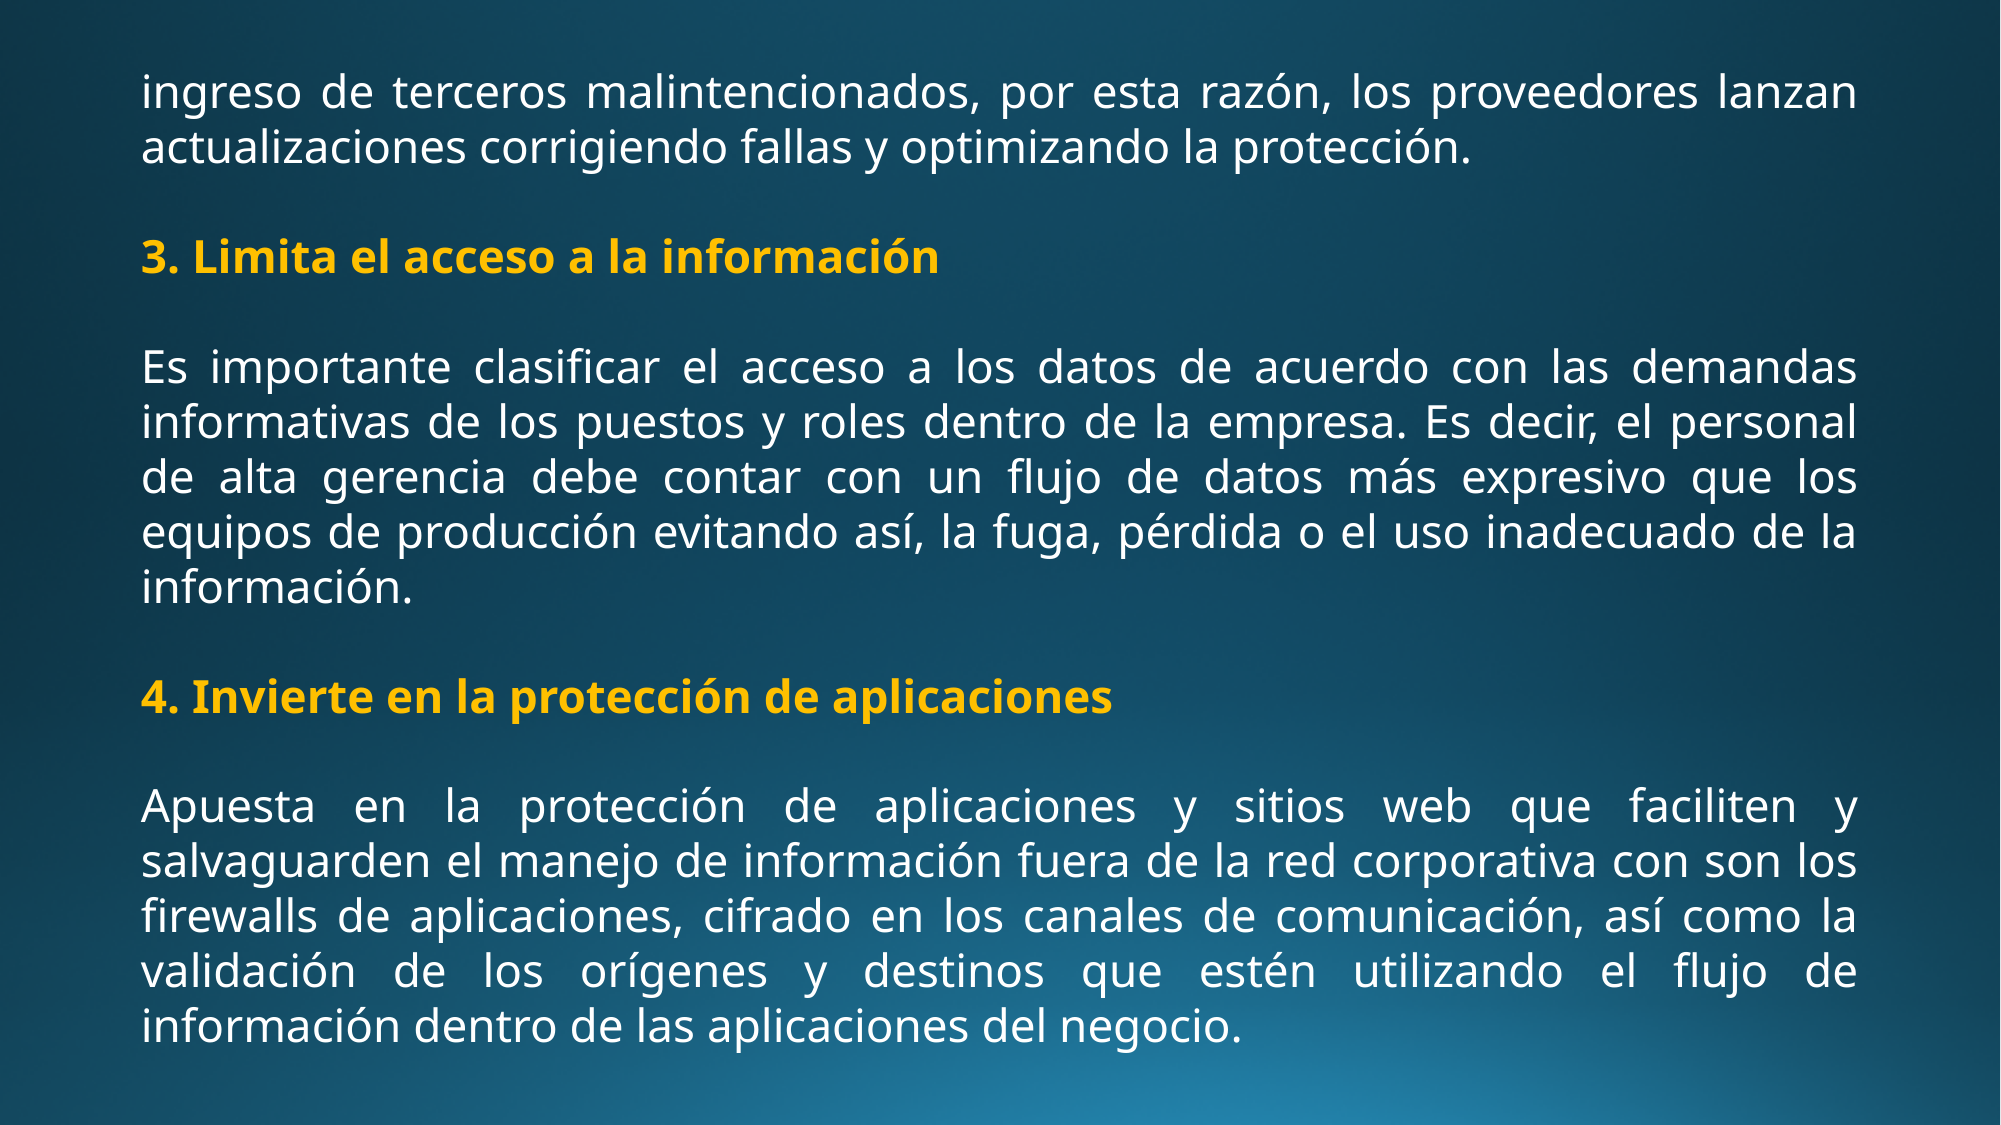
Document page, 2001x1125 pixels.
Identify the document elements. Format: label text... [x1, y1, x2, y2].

text_box ingreso de terceros malintencionados, por esta razón, los proveedores lanzan actualizaciones corrigiendo fallas y optimizando la protección. 3. Limita el acceso a la información Es importante clasificar el acceso a los datos de acuerdo con las demandas informativas de los puestos y roles dentro de la empresa. Es decir, el personal de alta gerencia debe contar con un flujo de datos más expresivo que los equipos de producción evitando así, la fuga, pérdida o el uso inadecuado de la información. 4. Invierte en la protección de aplicaciones Apuesta en la protección de aplicaciones y sitios web que faciliten y salvaguarden el manejo de información fuera de la red corporativa con son los firewalls de aplicaciones, cifrado en los canales de comunicación, así como la validación de los orígenes y destinos que estén utilizando el flujo de información dentro de las aplicaciones del negocio. [126, 55, 1874, 1060]
picture [0, 0, 2001, 1125]
